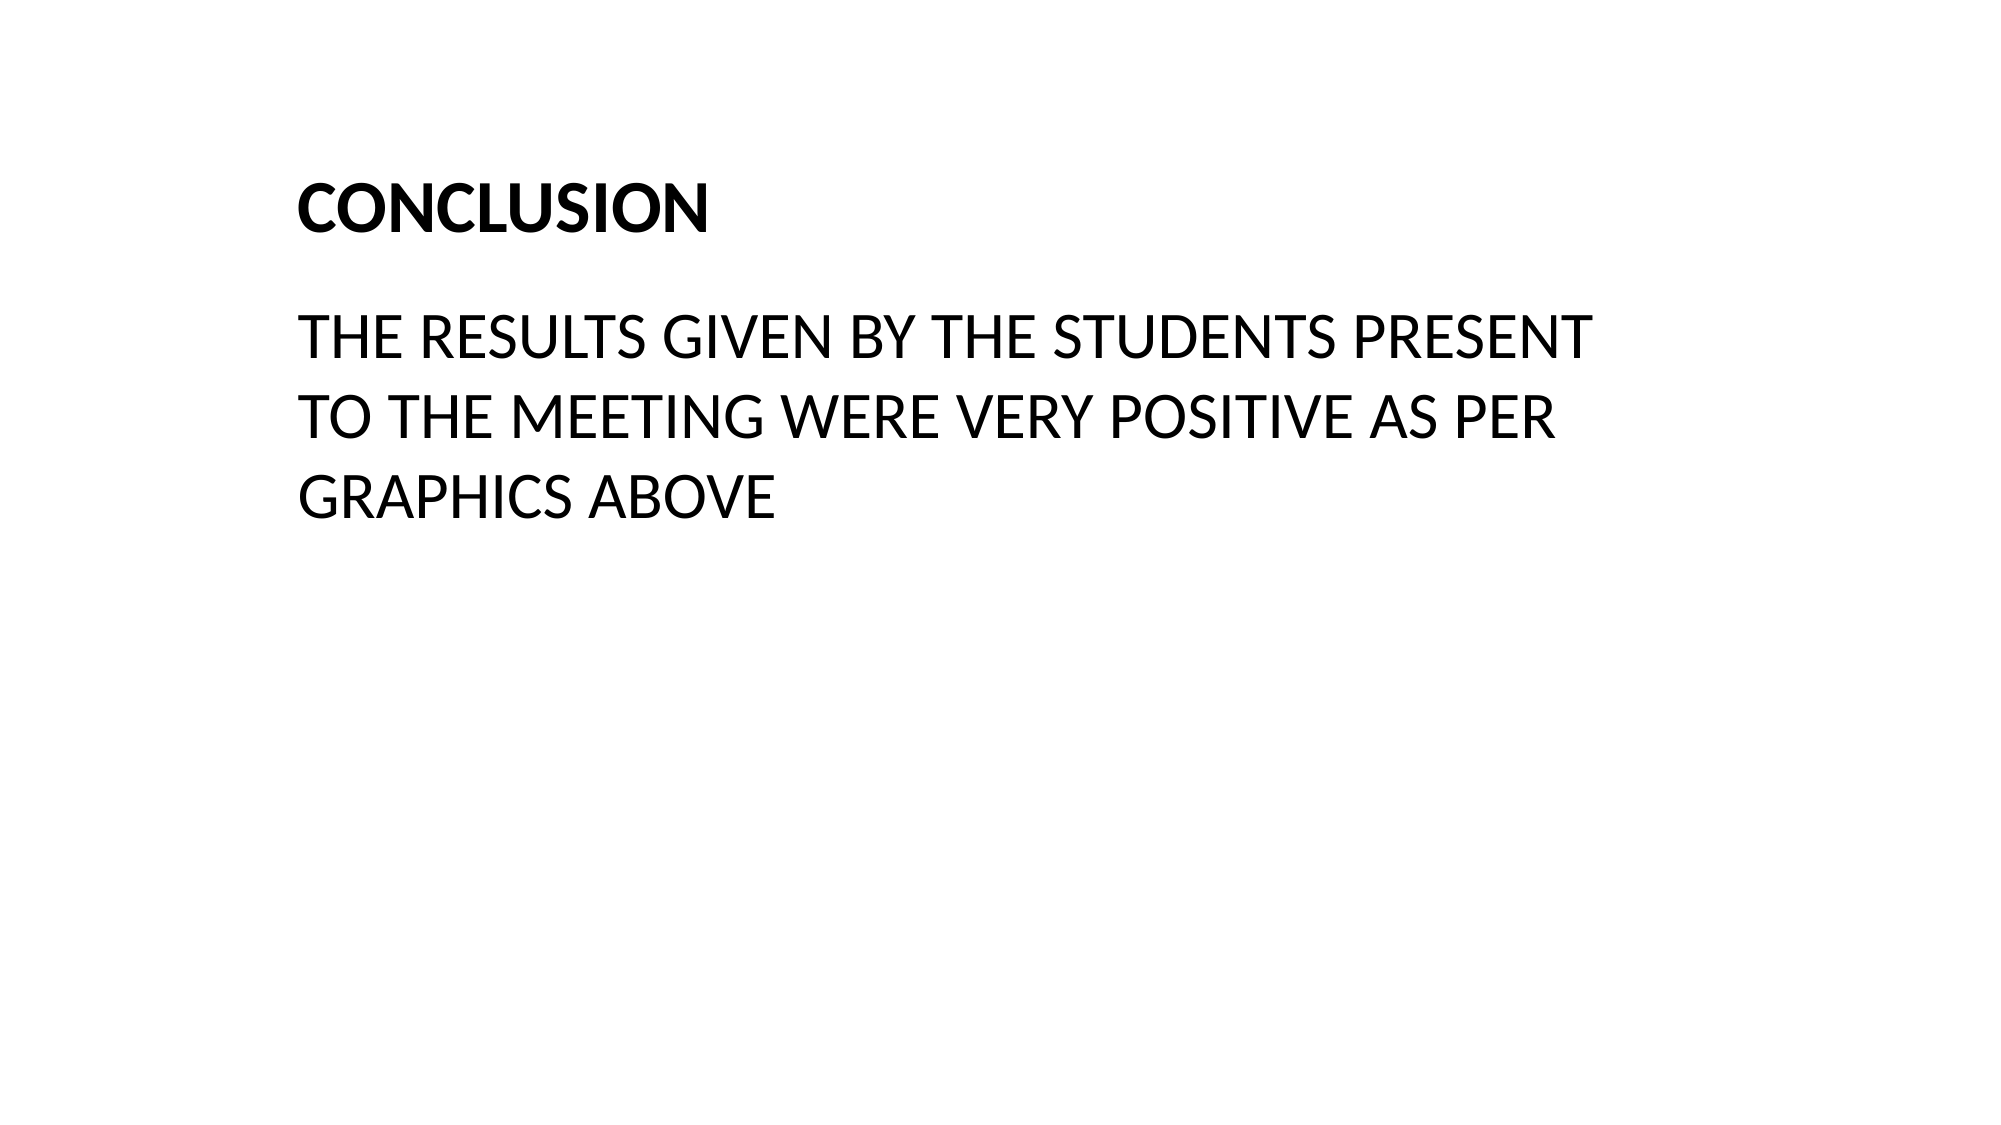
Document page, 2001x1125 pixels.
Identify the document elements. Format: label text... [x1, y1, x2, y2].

text_box CONCLUSION THE RESULTS GIVEN BY THE STUDENTS PRESENT TO THE MEETING WERE VERY POSITIVE AS PER GRAPHICS ABOVE [282, 149, 1653, 540]
